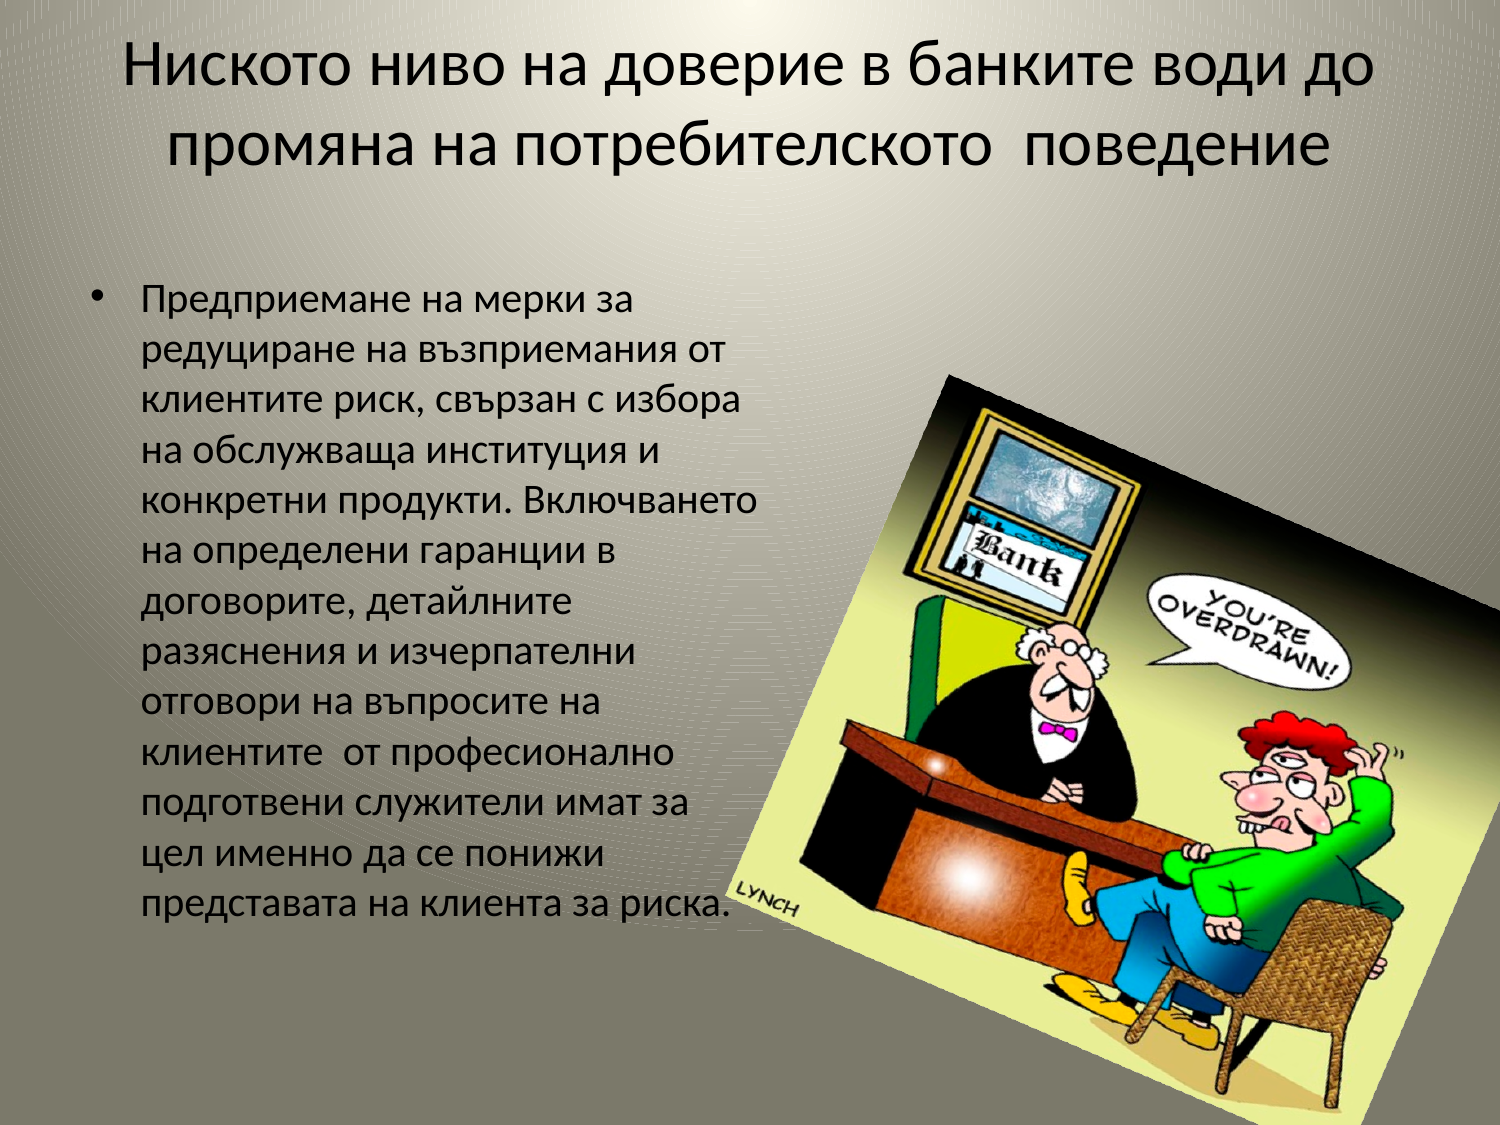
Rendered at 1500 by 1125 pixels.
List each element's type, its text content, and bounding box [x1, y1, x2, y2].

picture [726, 375, 1500, 1125]
title Ниското ниво на доверие в банките води до промяна на потребителското поведение [75, 45, 1425, 233]
list Предприемане на мерки за редуциране на възприемания от клиентите риск, свързан с избора на обслужваща институция и конкретни продукти. Включването на определени гаранции в договорите, детайлните разяснения и изчерпателни отговори на въпросите на клиентите от професионално подготвени служители имат за цел именно да се понижи представата на клиента за риска. [75, 262, 774, 988]
